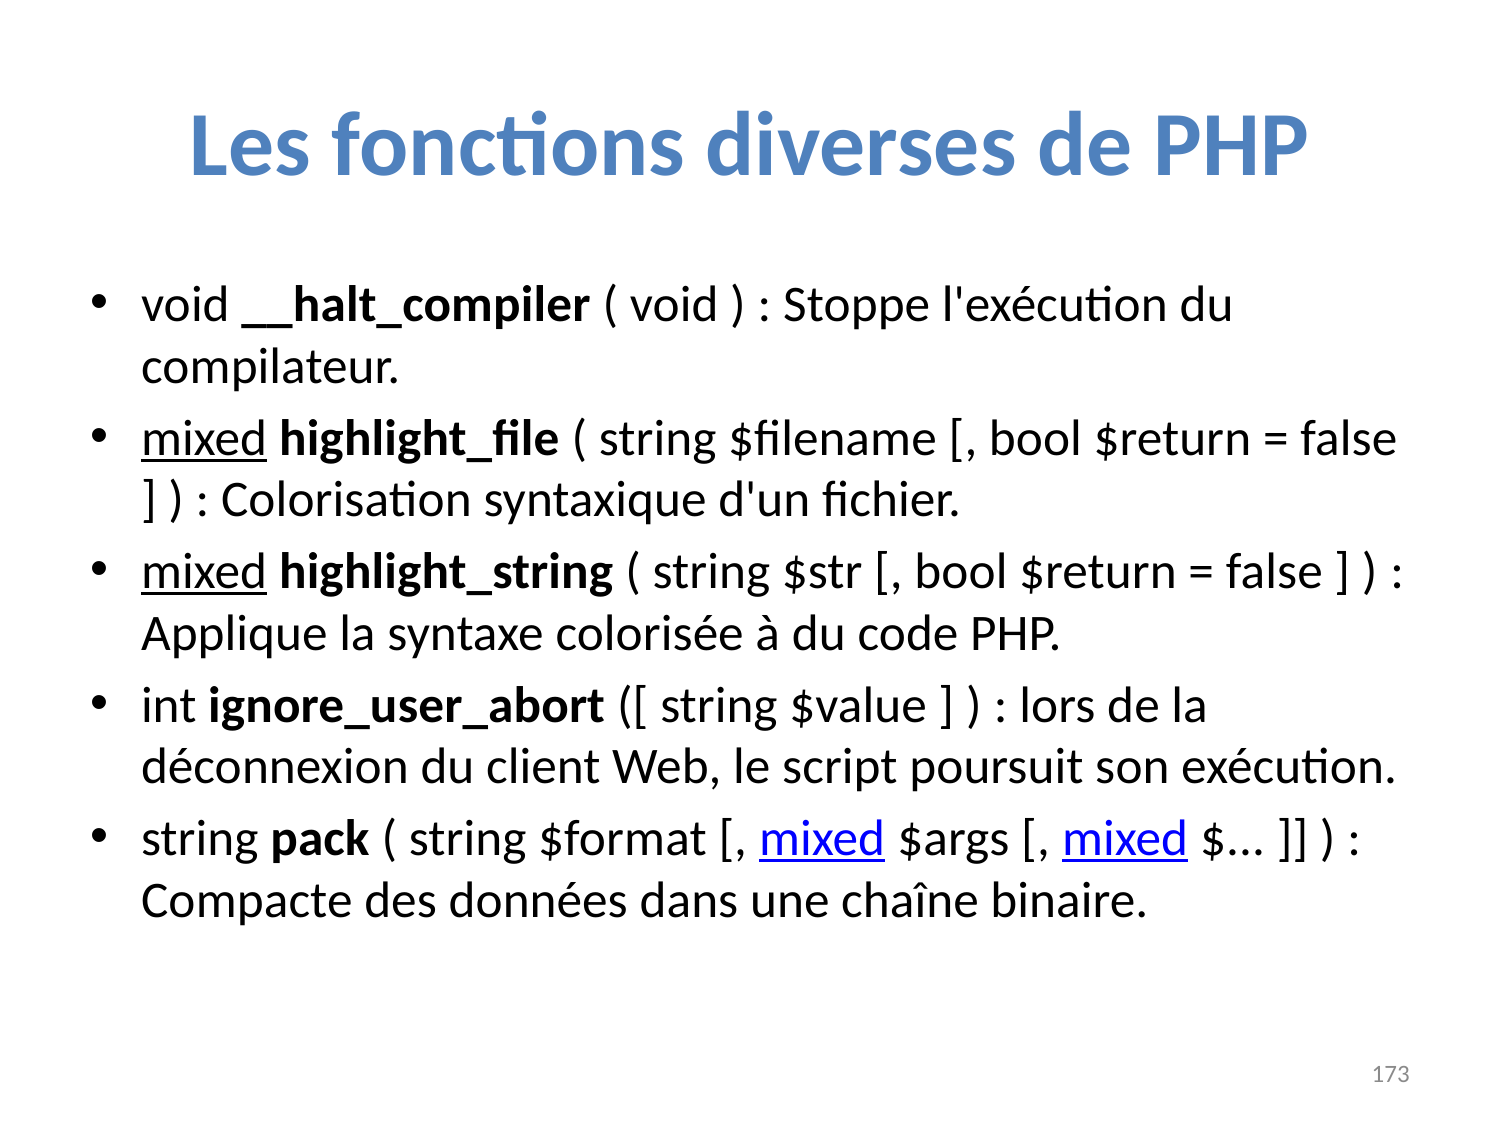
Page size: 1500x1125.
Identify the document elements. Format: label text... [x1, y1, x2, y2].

slide_number 173 [1074, 1042, 1425, 1103]
title Les fonctions diverses de PHP [75, 45, 1425, 233]
list void __halt_compiler ( void ) : Stoppe l'exécution du compilateur. mixed highlight_file ( string $filename [, bool $return = false ] ) : Colorisation syntaxique d'un fichier. mixed highlight_string ( string $str [, bool $return = false ] ) : Applique la syntaxe colorisée à du code PHP. int ignore_user_abort ([ string $value ] ) : lors de la déconnexion du client Web, le script poursuit son exécution. string pack ( string $format [, mixed $args [, mixed $... ]] ) : Compacte des données dans une chaîne binaire. [75, 262, 1425, 1005]
